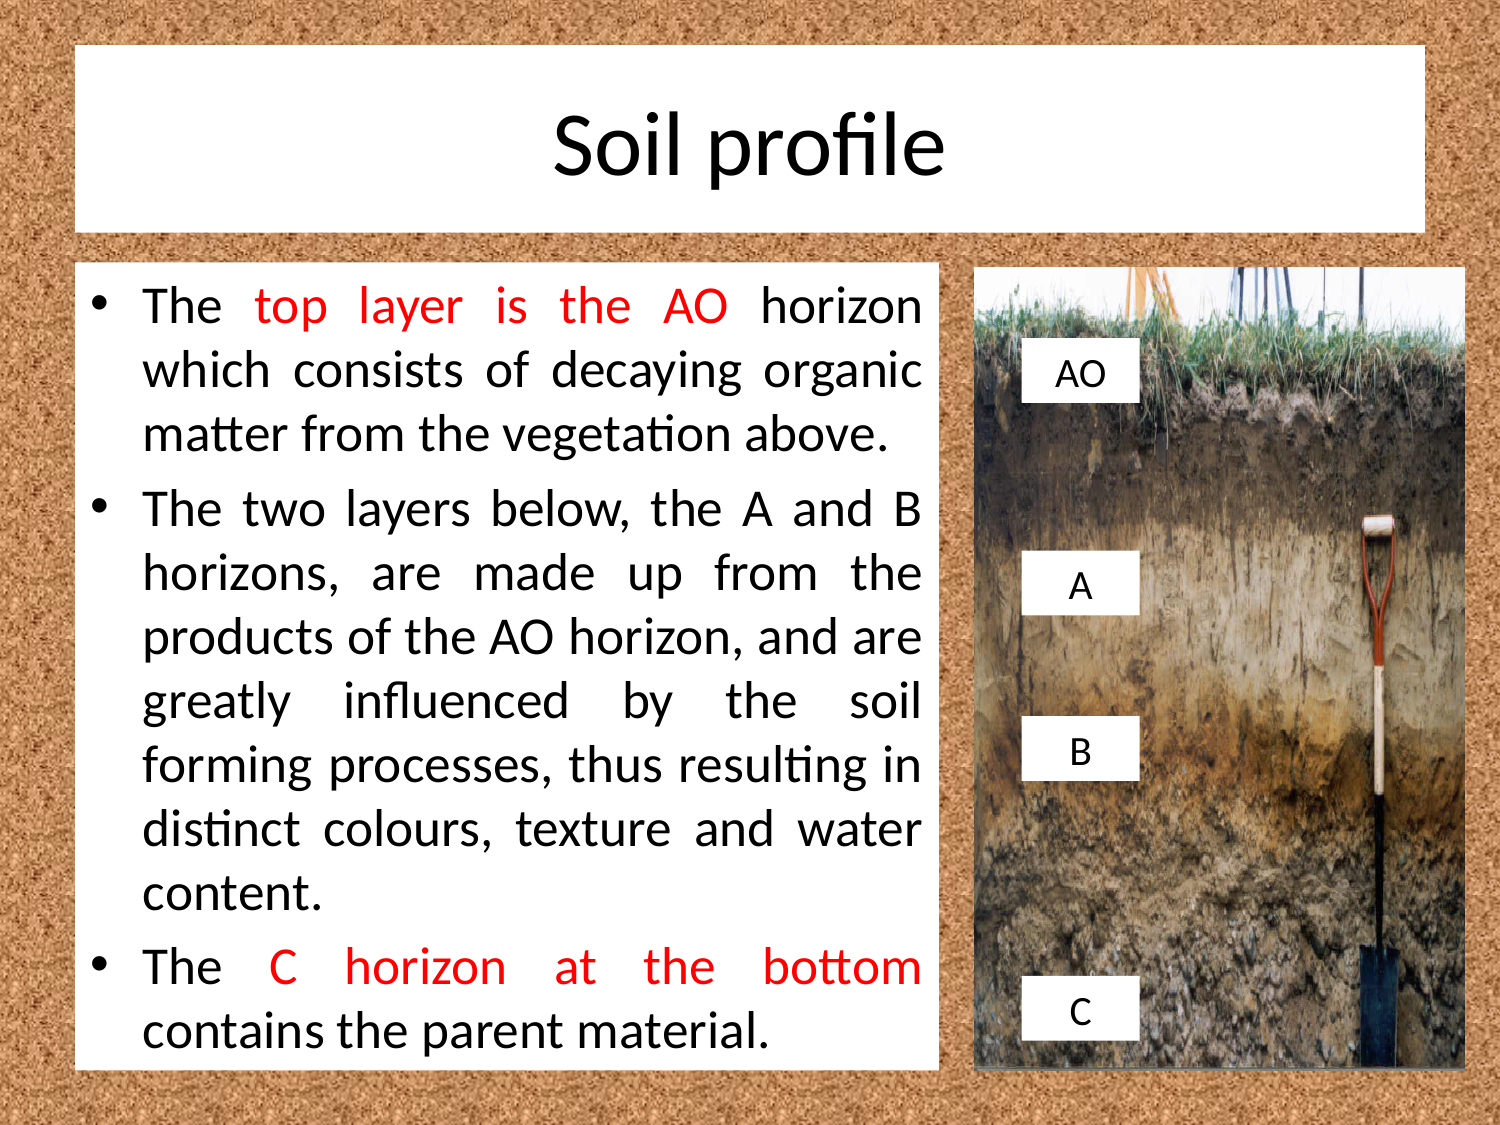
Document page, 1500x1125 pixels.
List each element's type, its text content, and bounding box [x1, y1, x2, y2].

title Soil profile [75, 45, 1425, 233]
list The top layer is the AO horizon which consists of decaying organic matter from the vegetation above. The two layers below, the A and B horizons, are made up from the products of the AO horizon, and are greatly influenced by the soil forming processes, thus resulting in distinct colours, texture and water content. The C horizon at the bottom contains the parent material. [75, 262, 939, 1071]
picture [0, 0, 1500, 1125]
